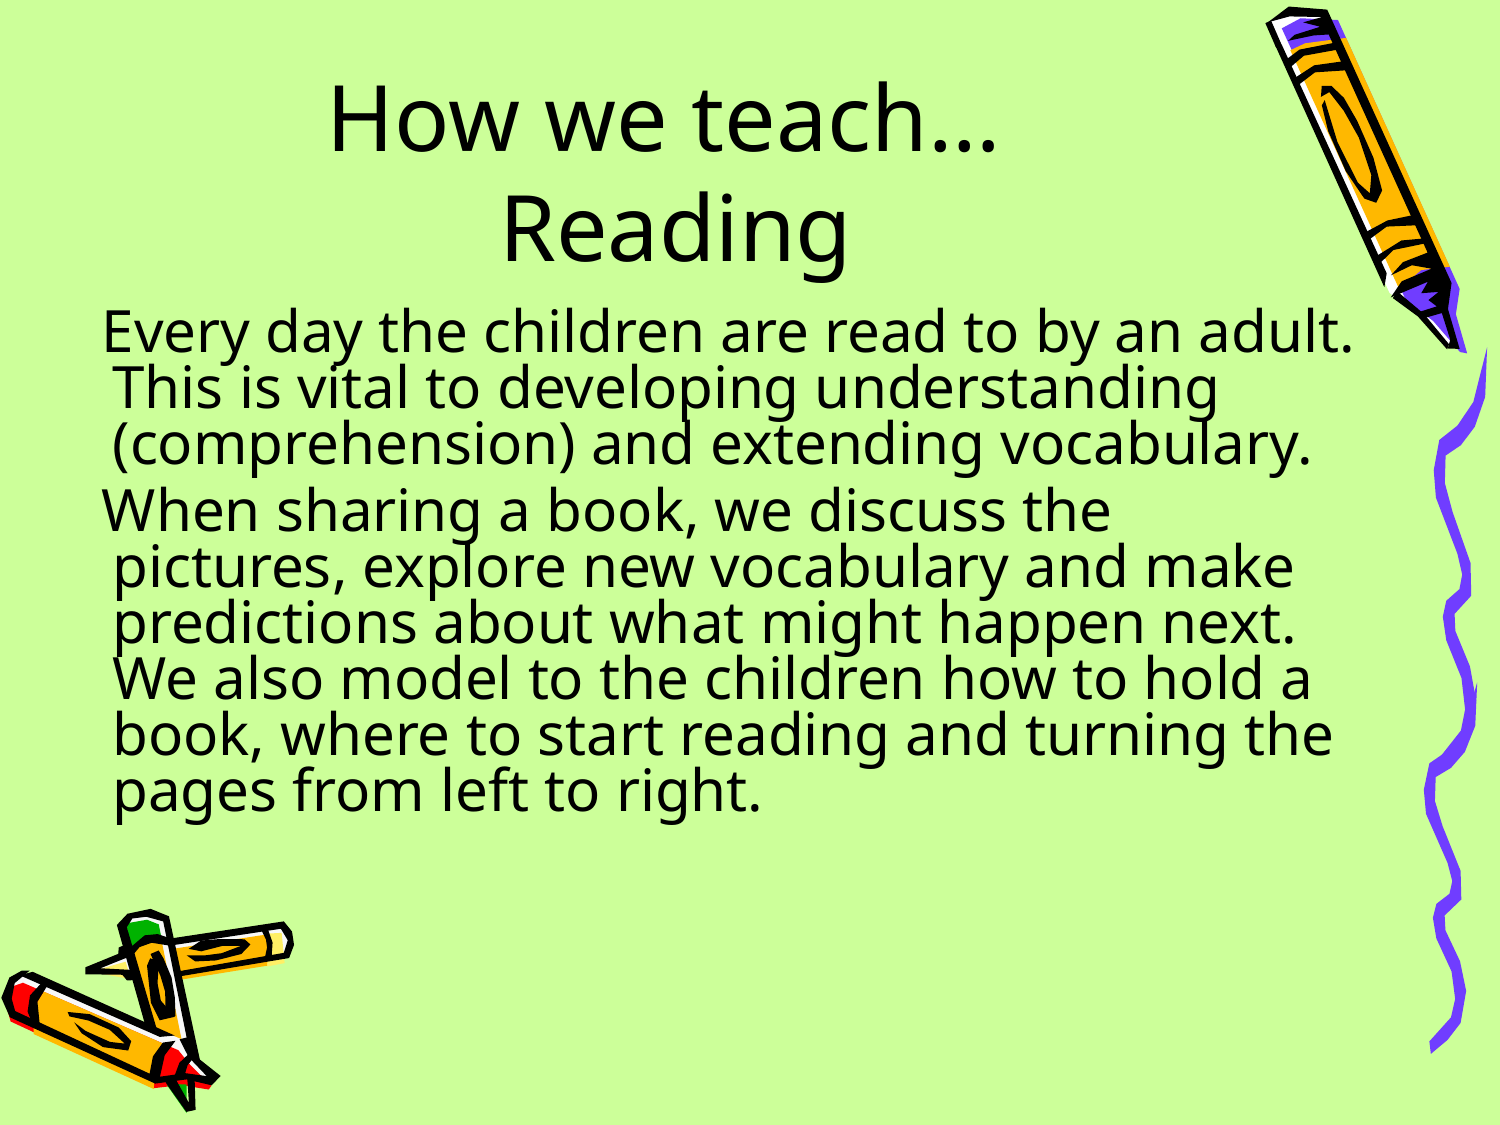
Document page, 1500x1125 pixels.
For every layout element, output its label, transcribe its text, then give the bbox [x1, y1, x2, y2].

list Every day the children are read to by an adult. This is vital to developing understanding (comprehension) and extending vocabulary. When sharing a book, we discuss the pictures, explore new vocabulary and make predictions about what might happen next. We also model to the children how to hold a book, where to start reading and turning the pages from left to right. [40, 299, 1376, 901]
title How we teach… Reading [112, 24, 1240, 288]
